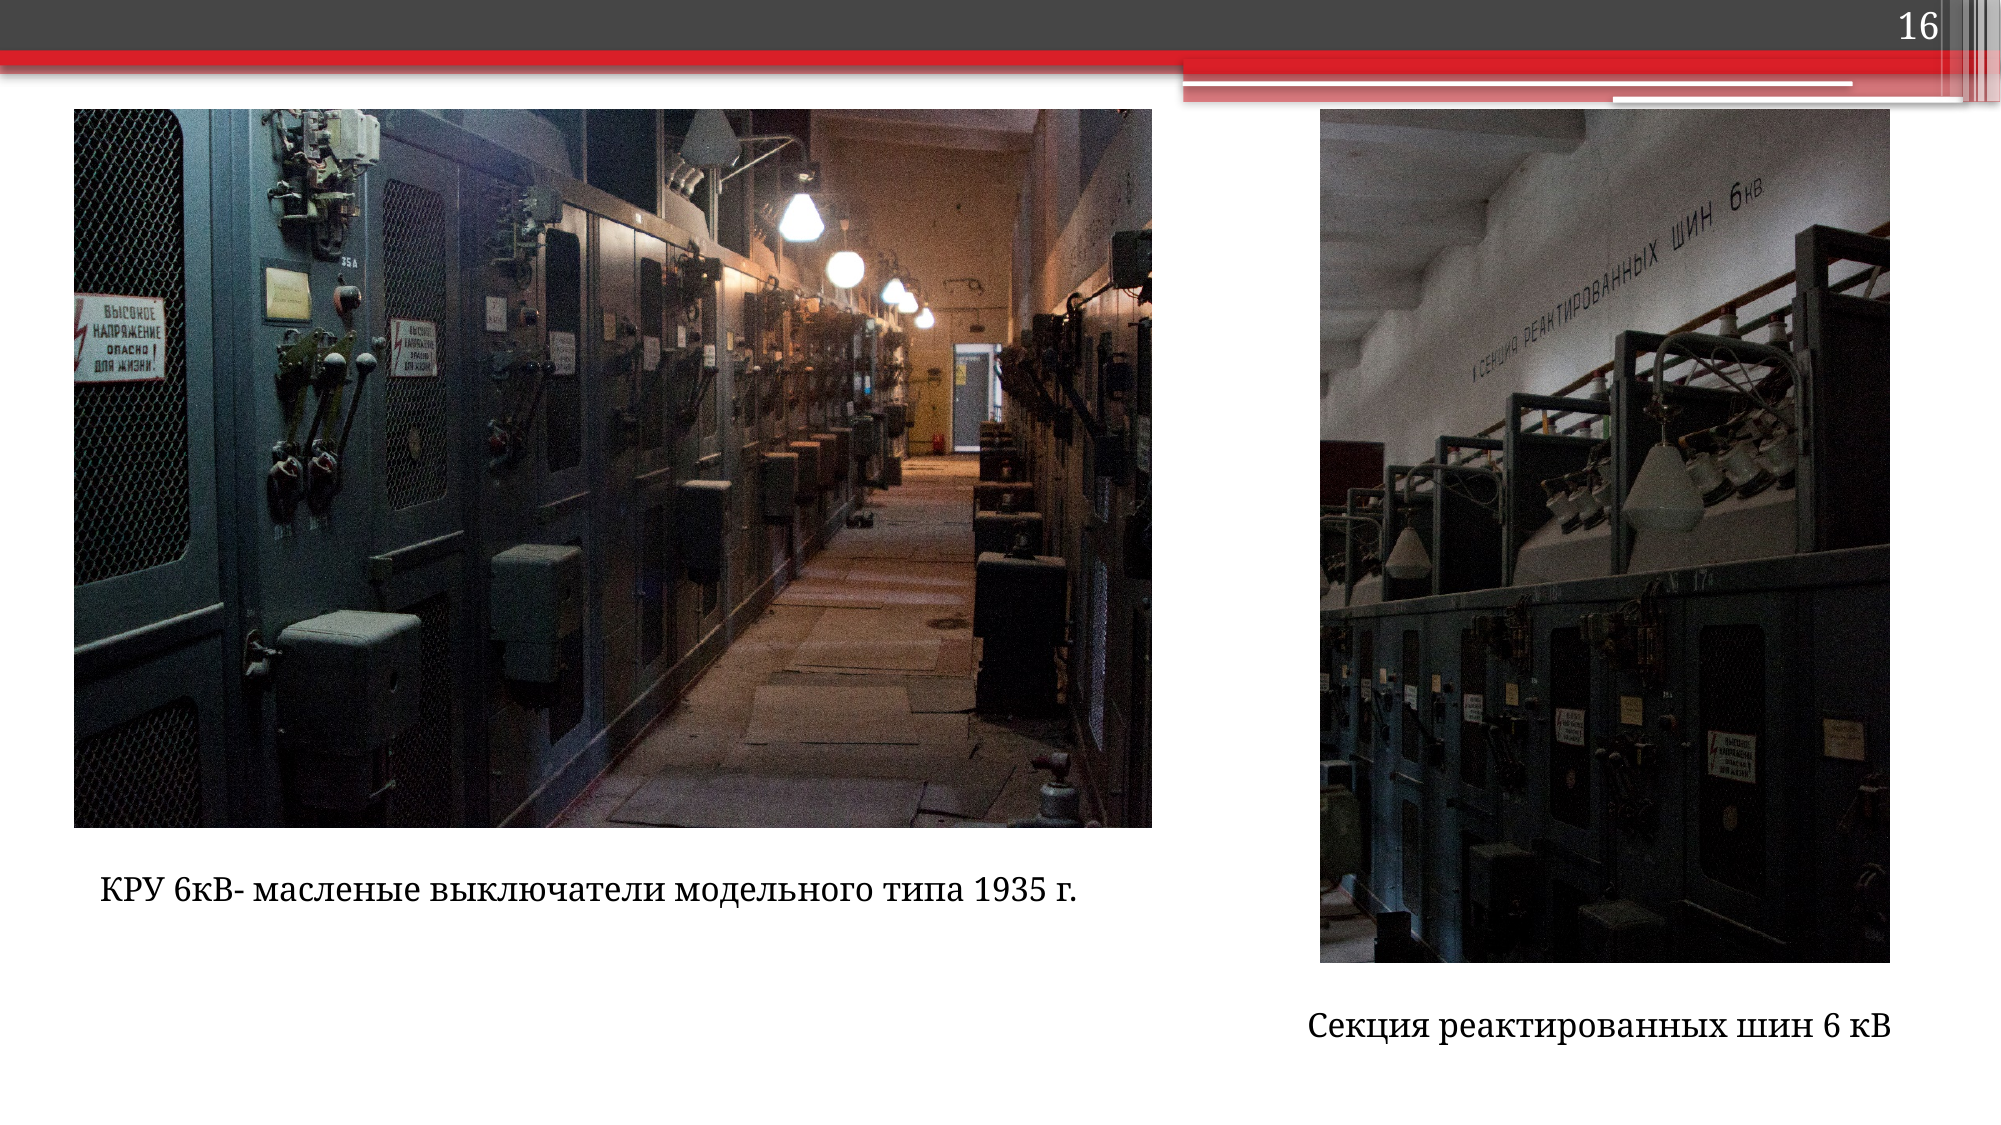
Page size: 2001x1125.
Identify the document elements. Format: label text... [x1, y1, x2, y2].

slide_number 16 [1787, 0, 1955, 61]
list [1319, 109, 1890, 964]
text_box Секция реактированных шин 6 кВ [1042, 996, 2000, 1051]
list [74, 109, 1153, 828]
text_box КРУ 6кВ- масленые выключатели модельного типа 1935 г. [26, 860, 1152, 996]
